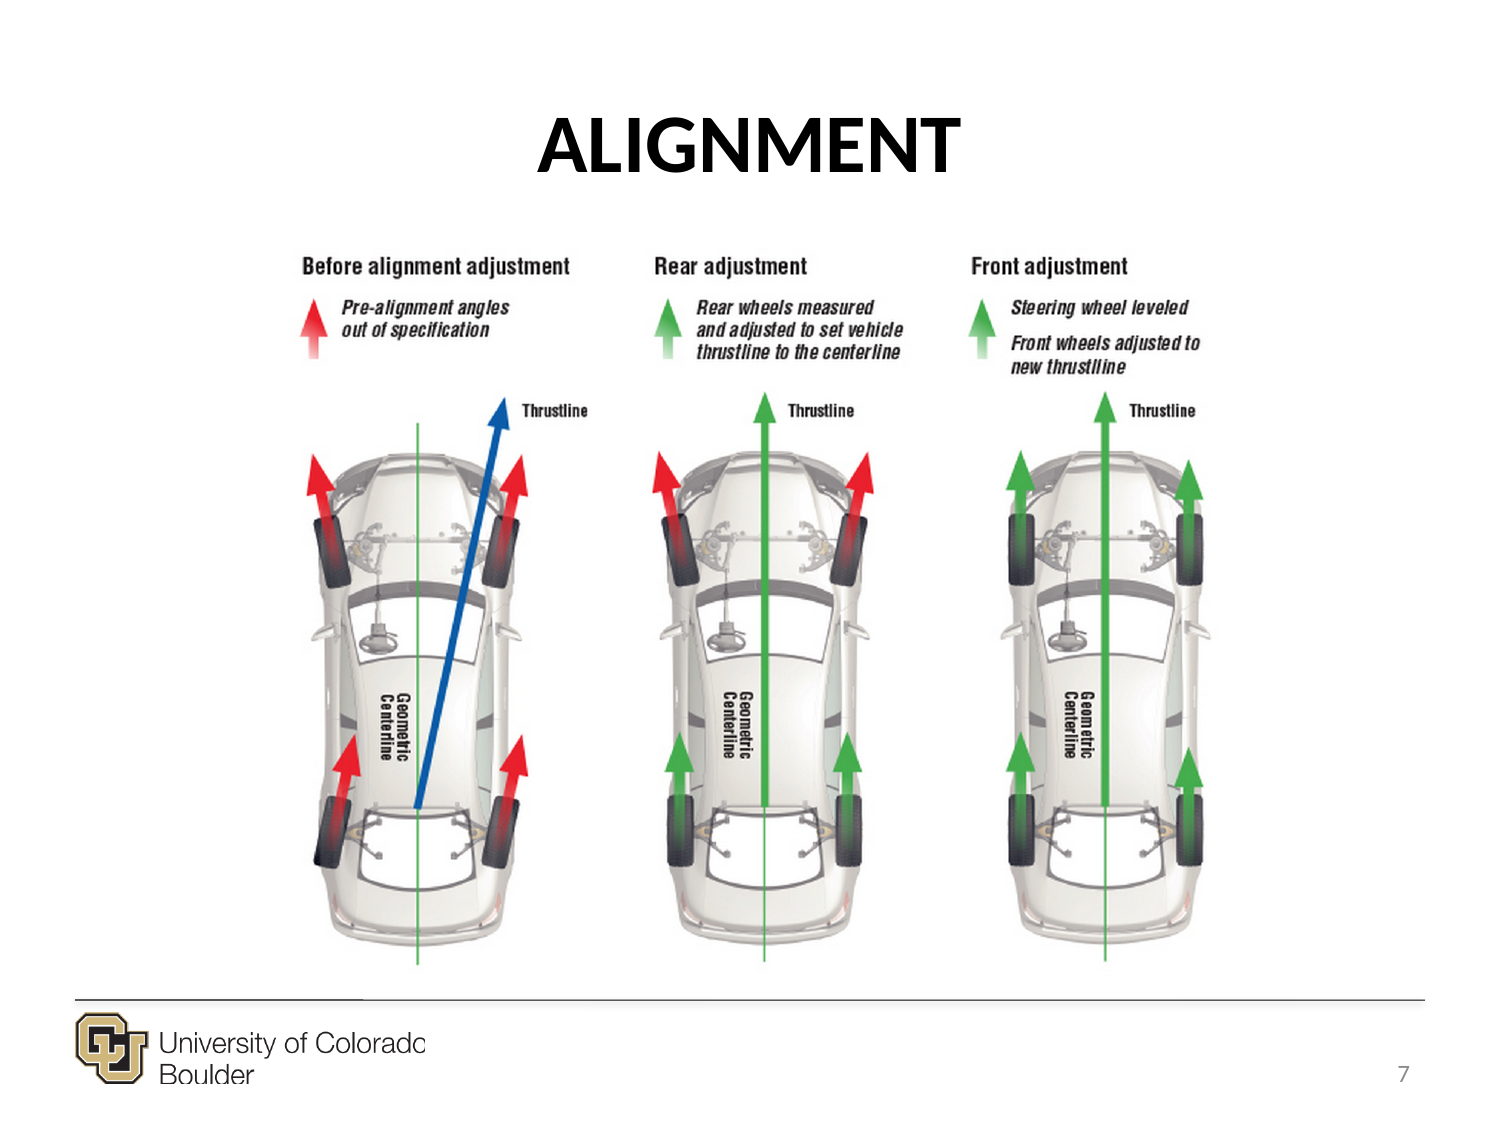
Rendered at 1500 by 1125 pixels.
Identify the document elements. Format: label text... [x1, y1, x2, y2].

slide_number 7 [1074, 1042, 1425, 1103]
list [74, 237, 1426, 981]
title ALIGNMENT [75, 45, 1425, 233]
